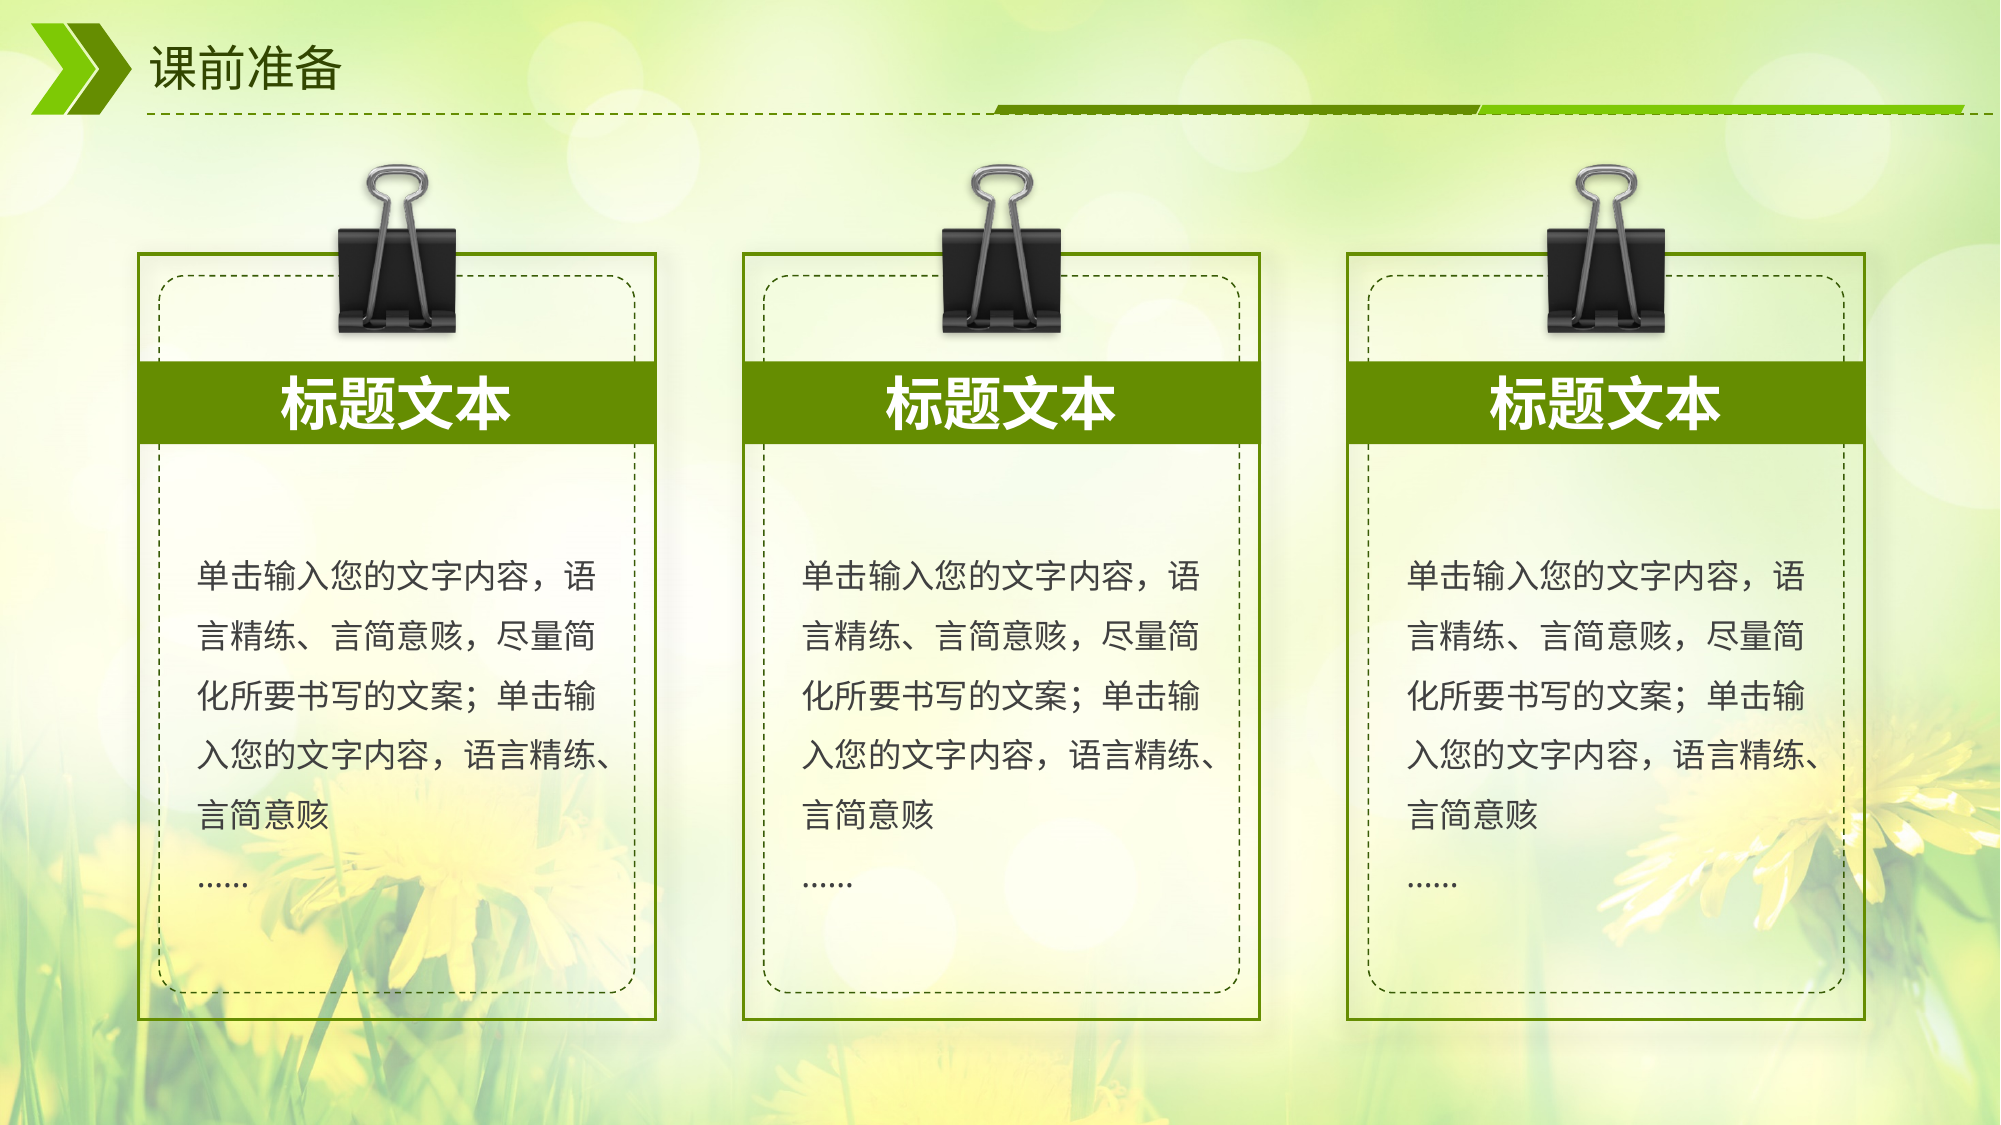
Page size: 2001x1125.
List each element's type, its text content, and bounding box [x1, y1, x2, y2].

title 课前准备 [133, 37, 555, 105]
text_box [1347, 164, 1865, 1020]
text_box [743, 164, 1260, 1020]
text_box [138, 164, 656, 1020]
picture [0, 0, 2000, 1125]
